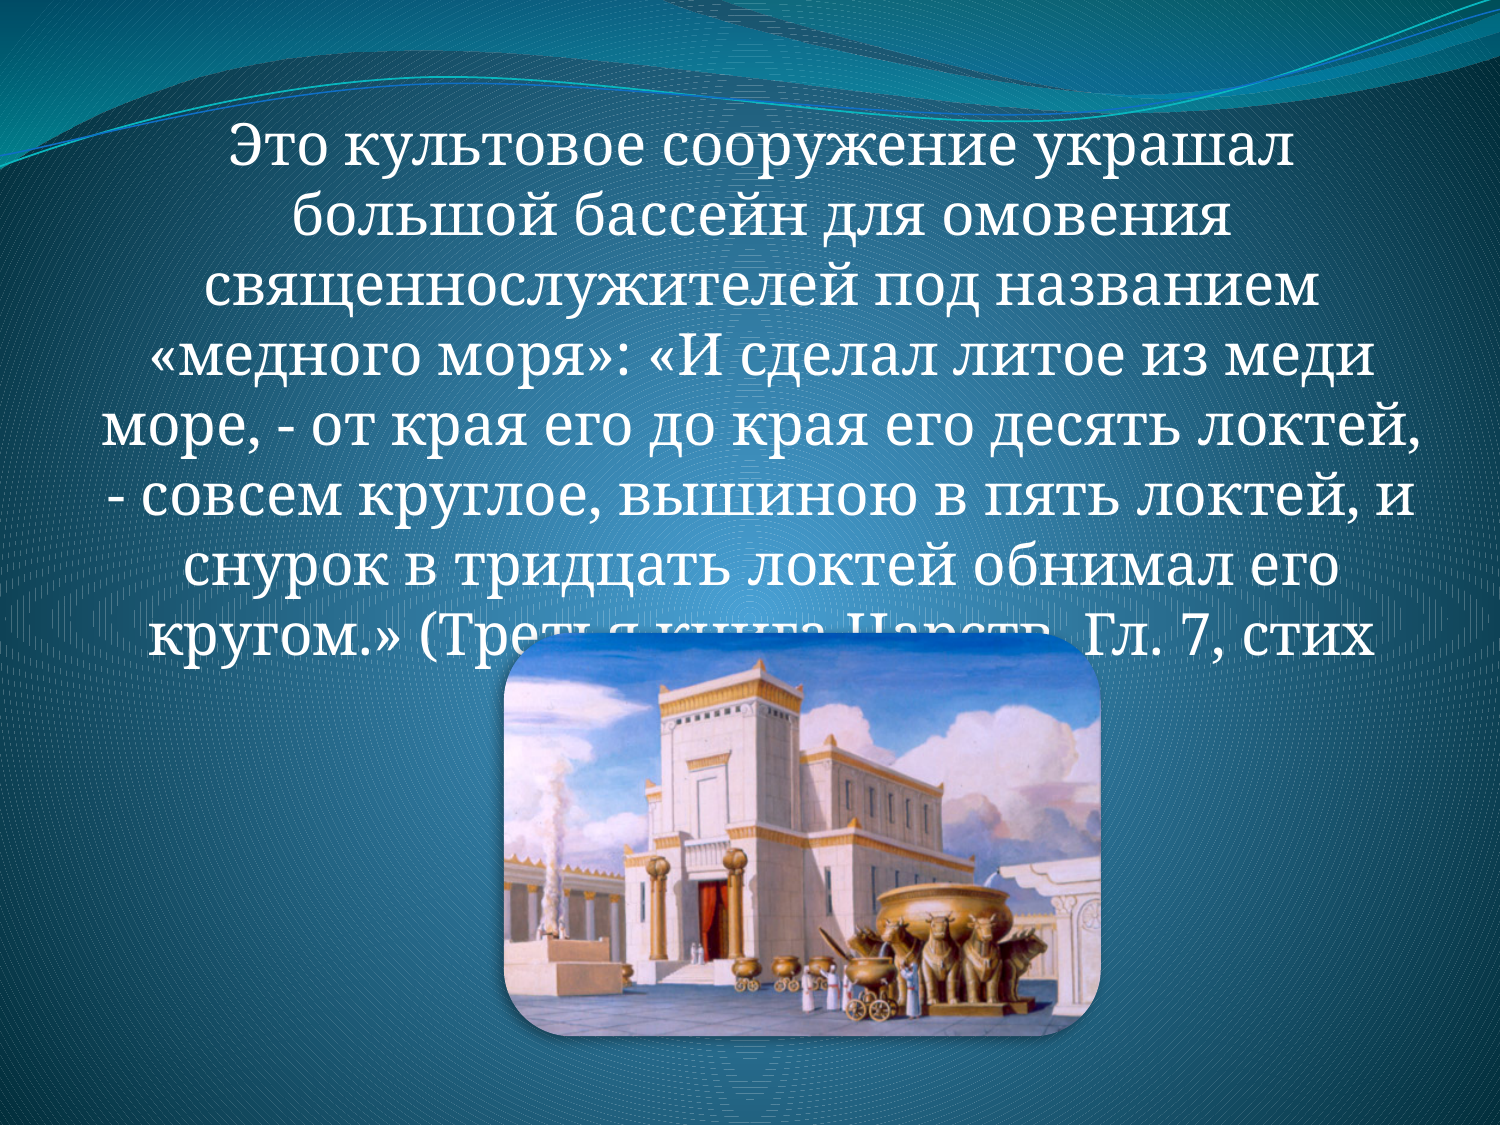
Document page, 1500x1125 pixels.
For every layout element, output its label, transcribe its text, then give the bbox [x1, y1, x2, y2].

table_header 7000 [496, 633, 503, 673]
list Это культовое сооружение украшал большой бассейн для омовения священнослужителей под названием «медного моря»: «И сделал литое из меди море, - от края его до края его десять локтей, - совсем круглое, вышиною в пять локтей, и снурок в тридцать локтей обнимал его кругом.» (Третья книга Царств. Гл. 7, стих 23.) [86, 99, 1438, 692]
table_header 7000 [1101, 634, 1107, 692]
picture [503, 632, 1101, 1037]
